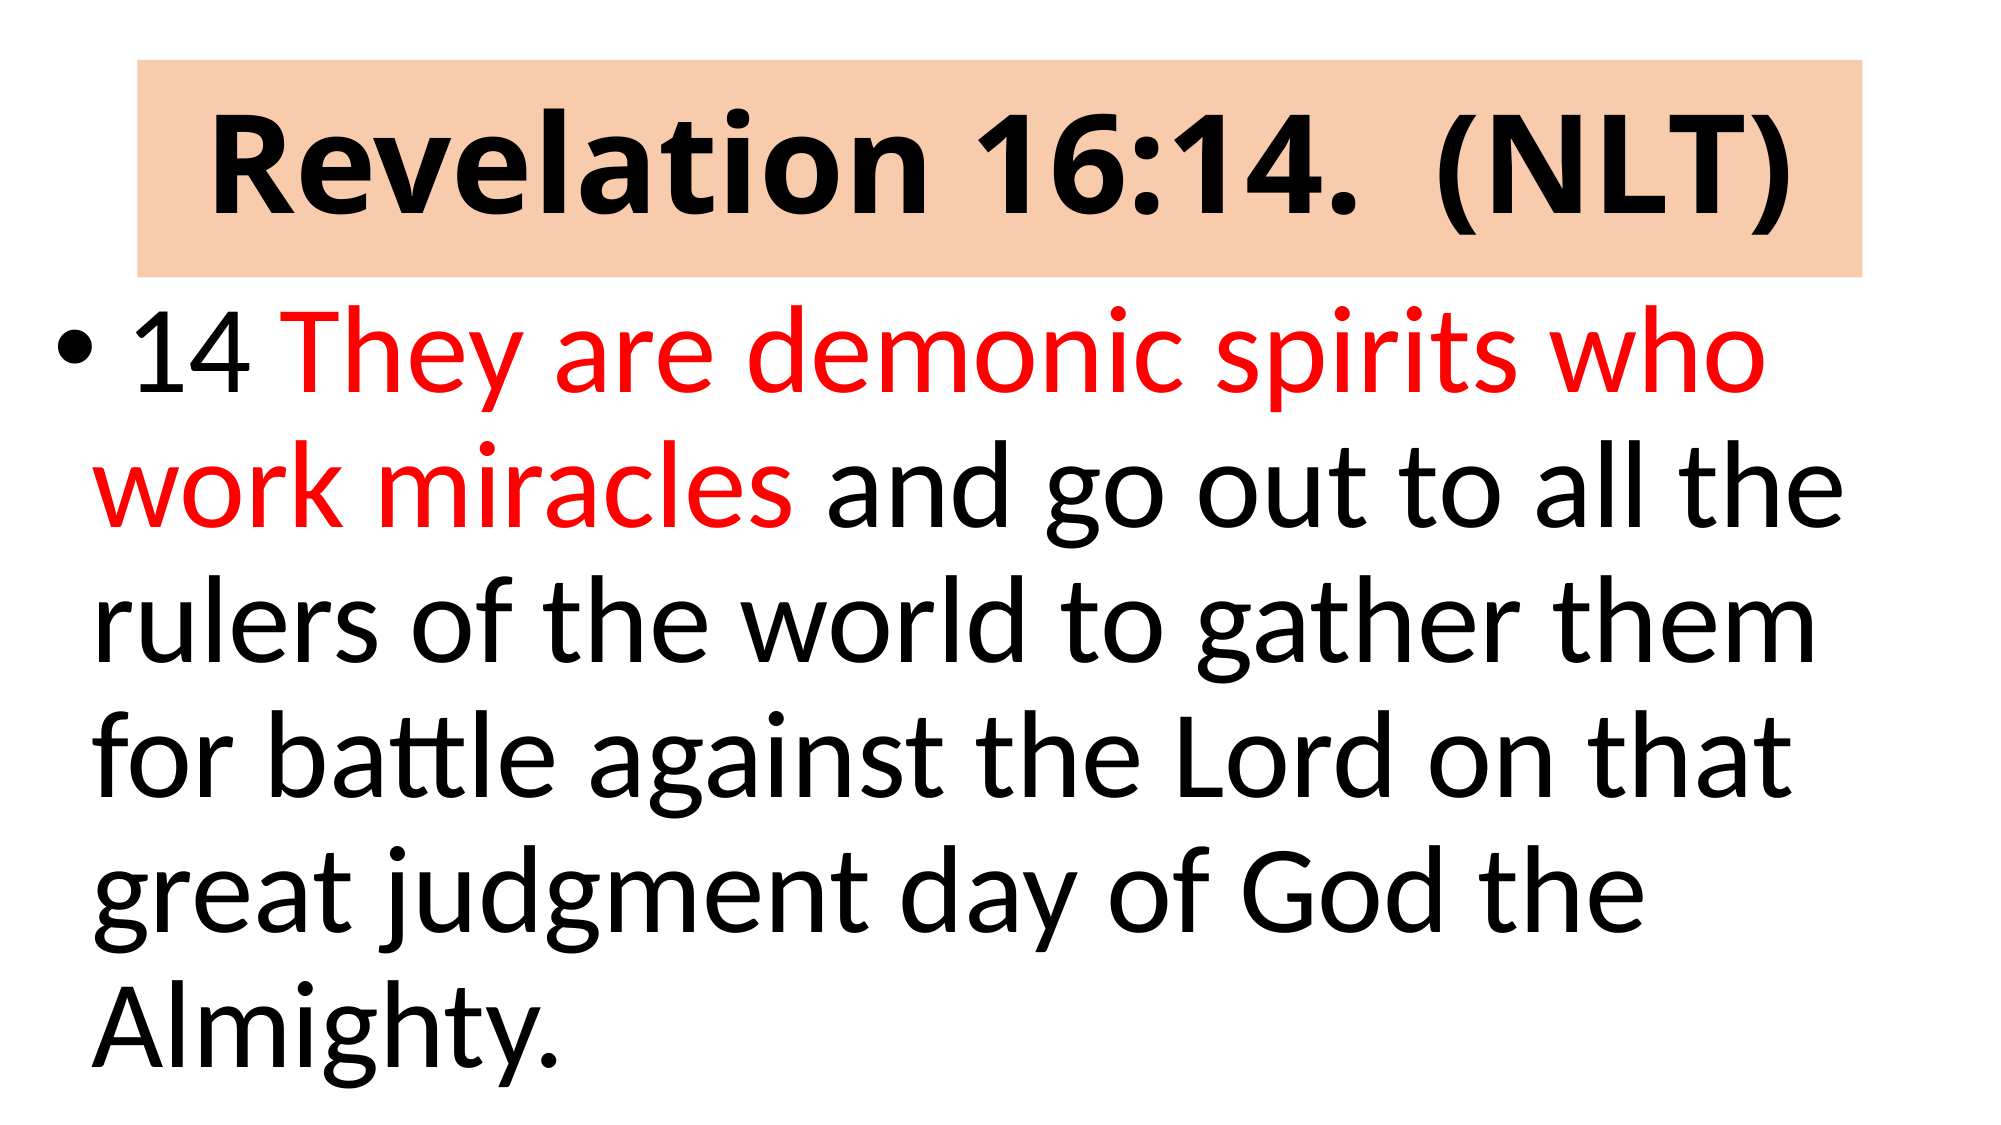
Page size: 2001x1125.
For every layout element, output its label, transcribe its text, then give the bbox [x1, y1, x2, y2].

title Revelation 16:14. (NLT) [137, 59, 1863, 277]
list 14 They are demonic spirits who work miracles and go out to all the rulers of the world to gather them for battle against the Lord on that great judgment day of God the Almighty. [38, 277, 1962, 1072]
